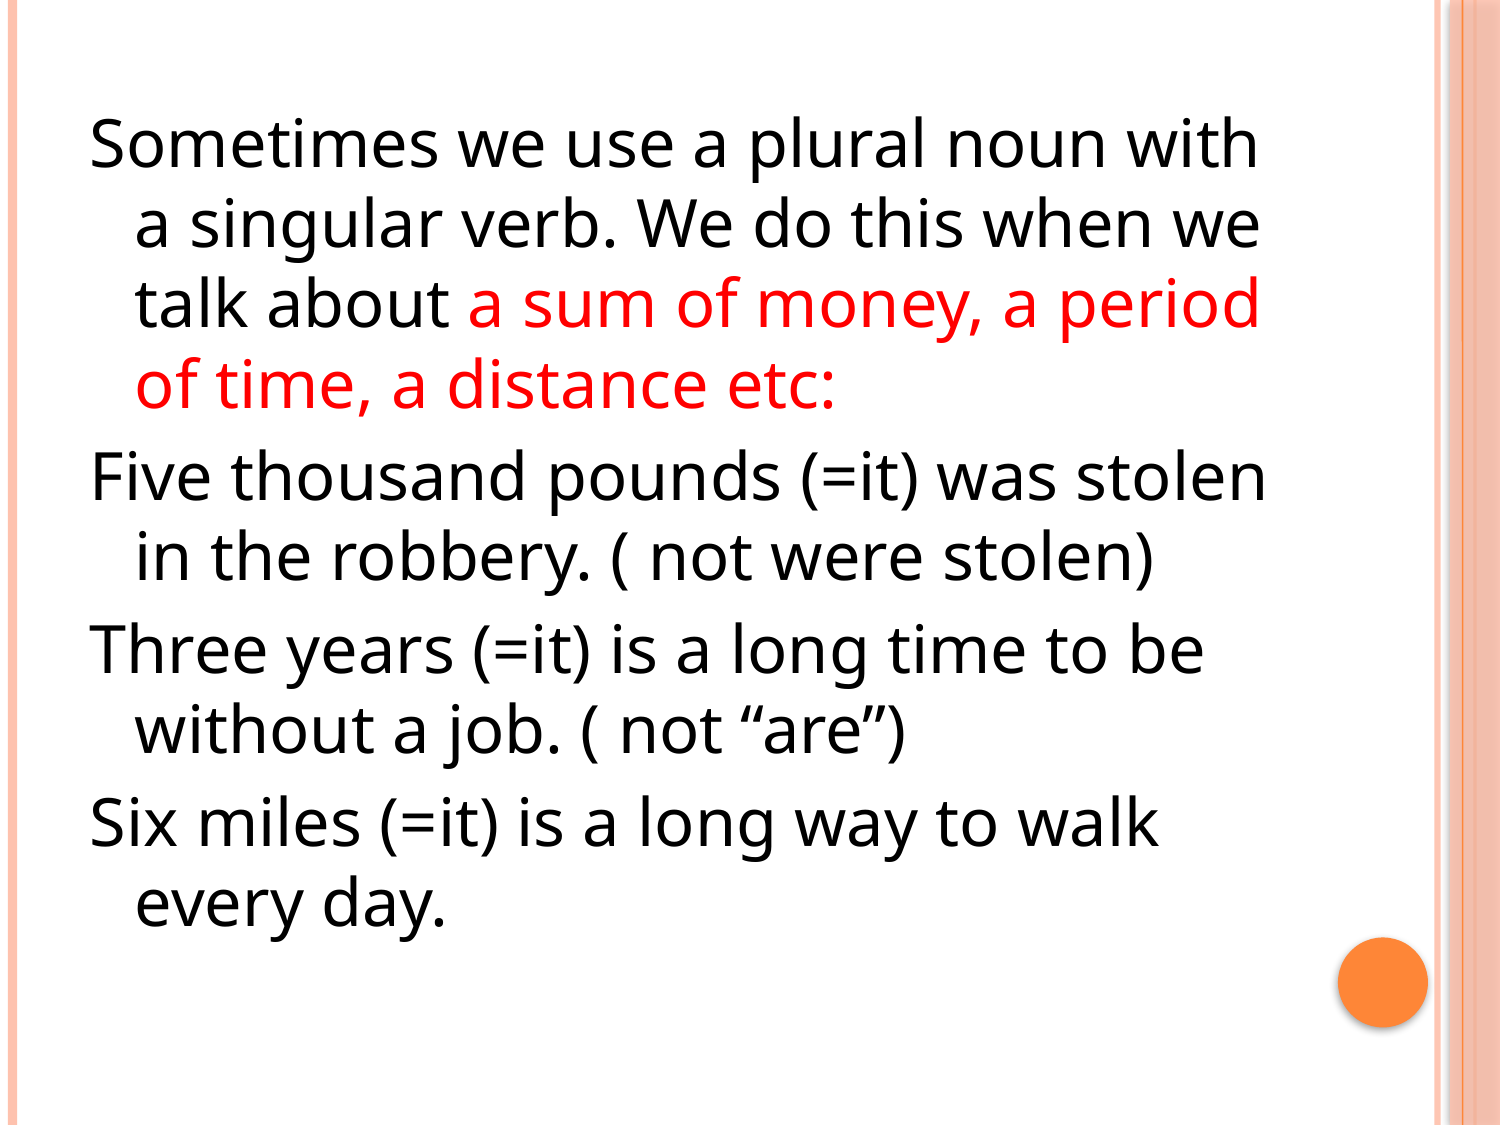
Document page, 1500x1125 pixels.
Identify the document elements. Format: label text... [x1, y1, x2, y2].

list Sometimes we use a plural noun with a singular verb. We do this when we talk about a sum of money, a period of time, a distance etc: Five thousand pounds (=it) was stolen in the robbery. ( not were stolen) Three years (=it) is a long time to be without a job. ( not “are”) Six miles (=it) is a long way to walk every day. [75, 93, 1300, 1062]
